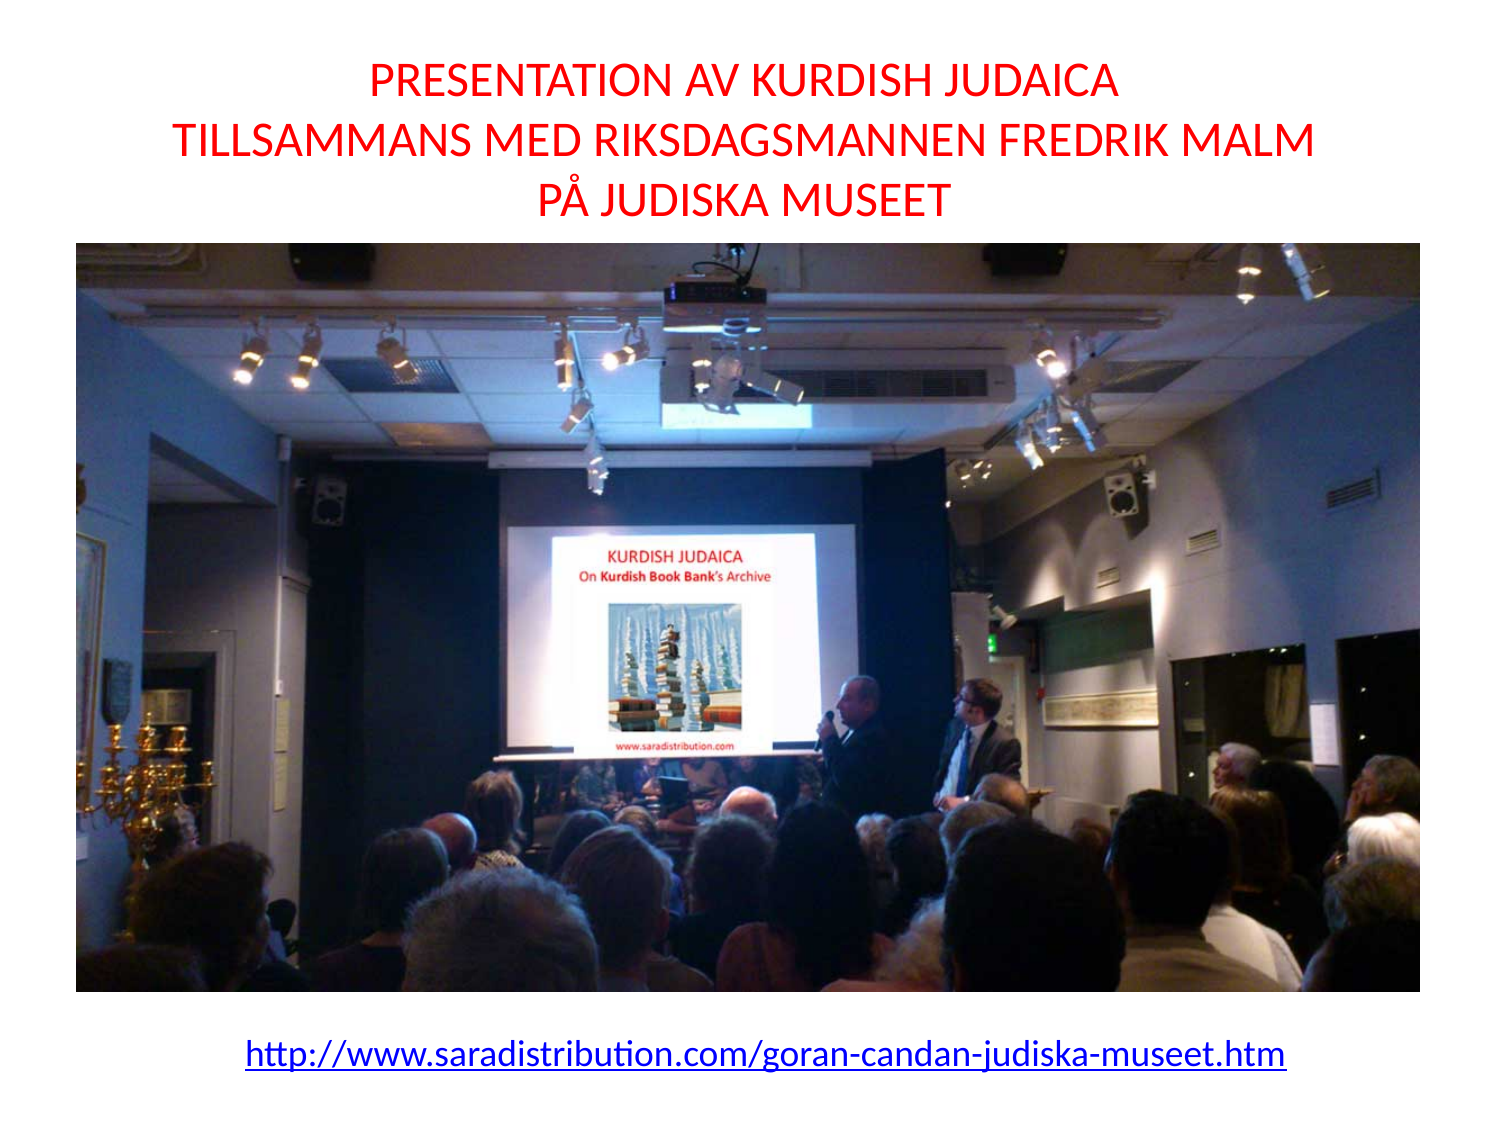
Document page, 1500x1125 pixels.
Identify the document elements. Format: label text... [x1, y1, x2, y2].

title PRESENTATION AV KURDISH JUDAICA TILLSAMMANS MED RIKSDAGSMANNEN FREDRIK MALM PÅ JUDISKA MUSEET [53, 42, 1437, 231]
text_box http://www.saradistribution.com/goran-candan-judiska-museet.htm [230, 1021, 1365, 1082]
picture [76, 243, 1420, 992]
